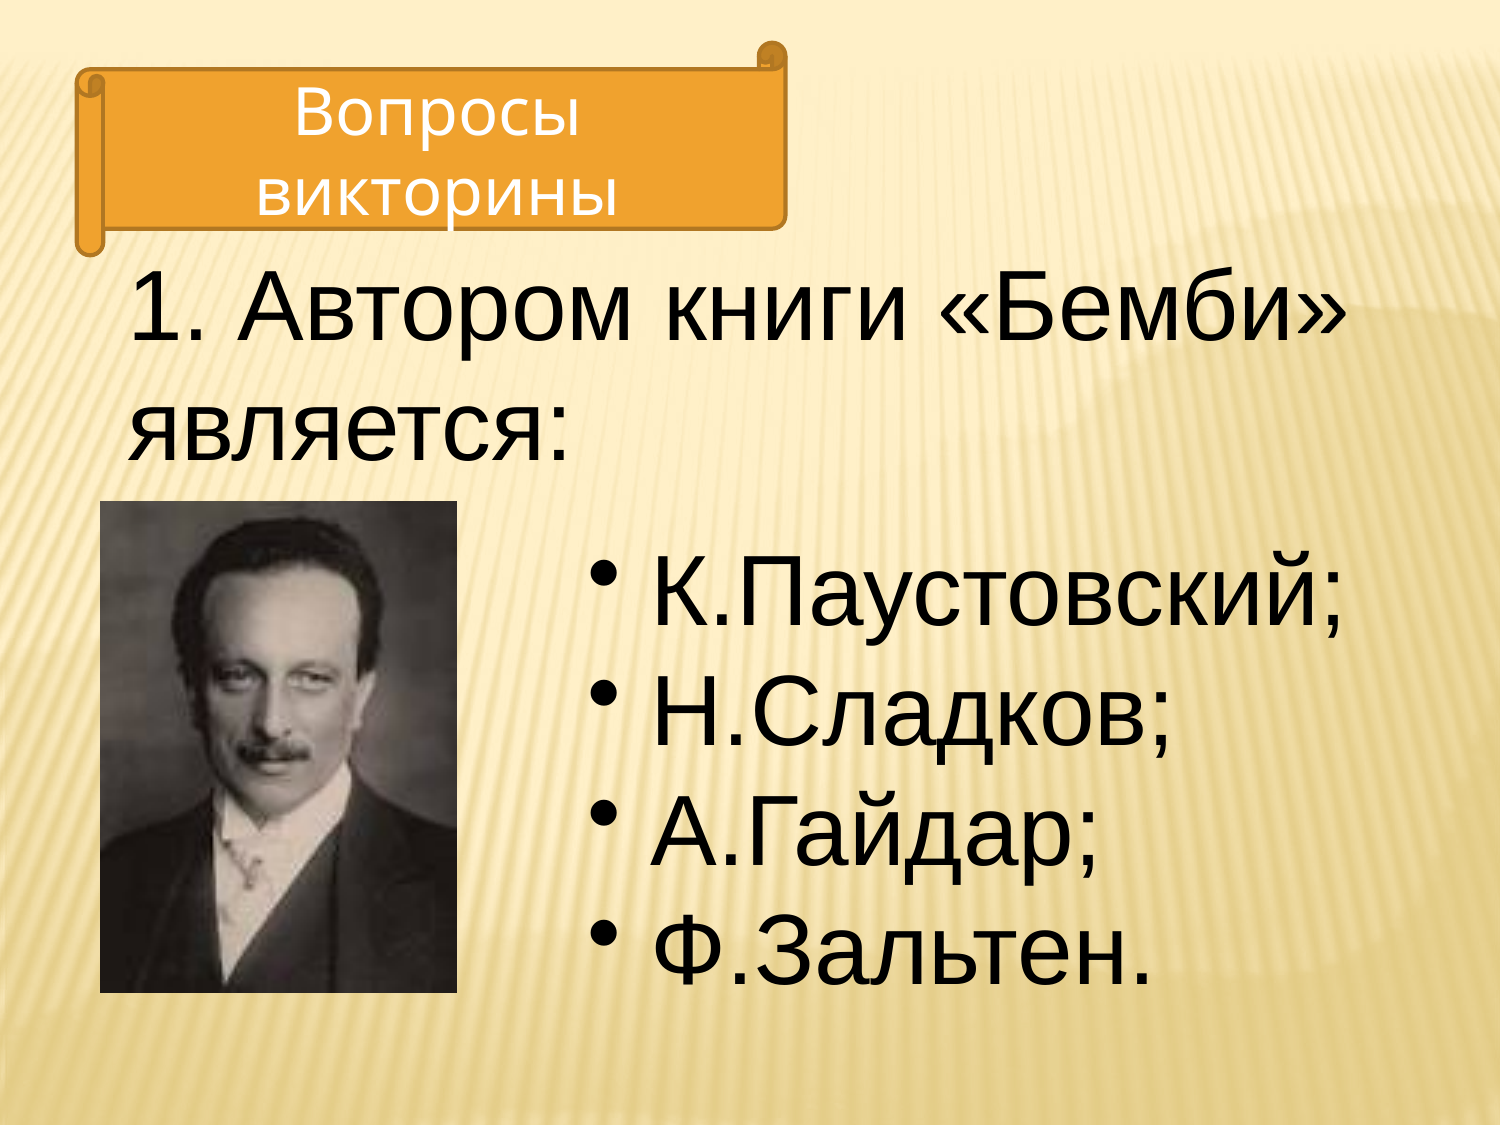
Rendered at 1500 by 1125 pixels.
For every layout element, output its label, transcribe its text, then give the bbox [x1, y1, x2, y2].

text_box Вопросы викторины [74, 40, 788, 258]
text_box 1. Автором книги «Бемби» является: [112, 233, 1376, 488]
picture [99, 501, 458, 994]
text_box К.Паустовский; Н.Сладков; А.Гайдар; Ф.Зальтен. [572, 517, 1400, 1013]
